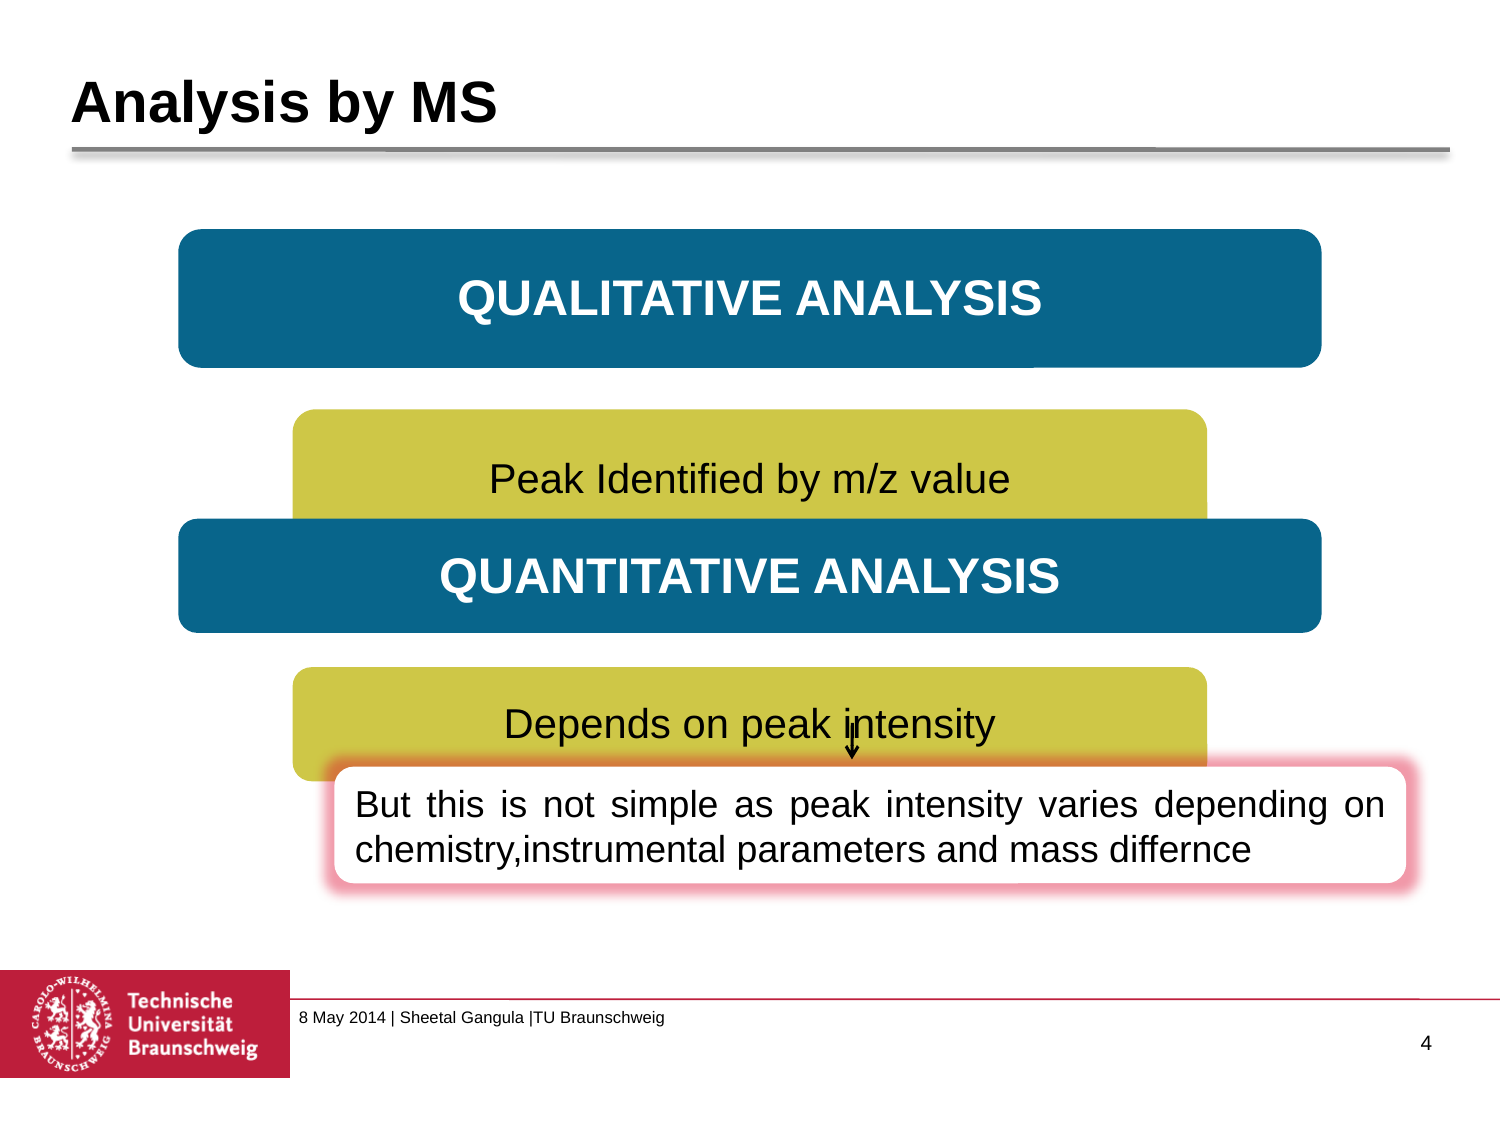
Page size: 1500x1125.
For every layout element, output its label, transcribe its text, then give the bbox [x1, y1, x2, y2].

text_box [35, 518, 1465, 782]
title Analysis by MS [70, 17, 1445, 135]
text_box But this is not simple as peak intensity varies depending on chemistry,instrumental parameters and mass differnce [332, 792, 1408, 885]
text_box 4 [1406, 1021, 1436, 1062]
picture [0, 970, 290, 1078]
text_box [35, 228, 1465, 518]
